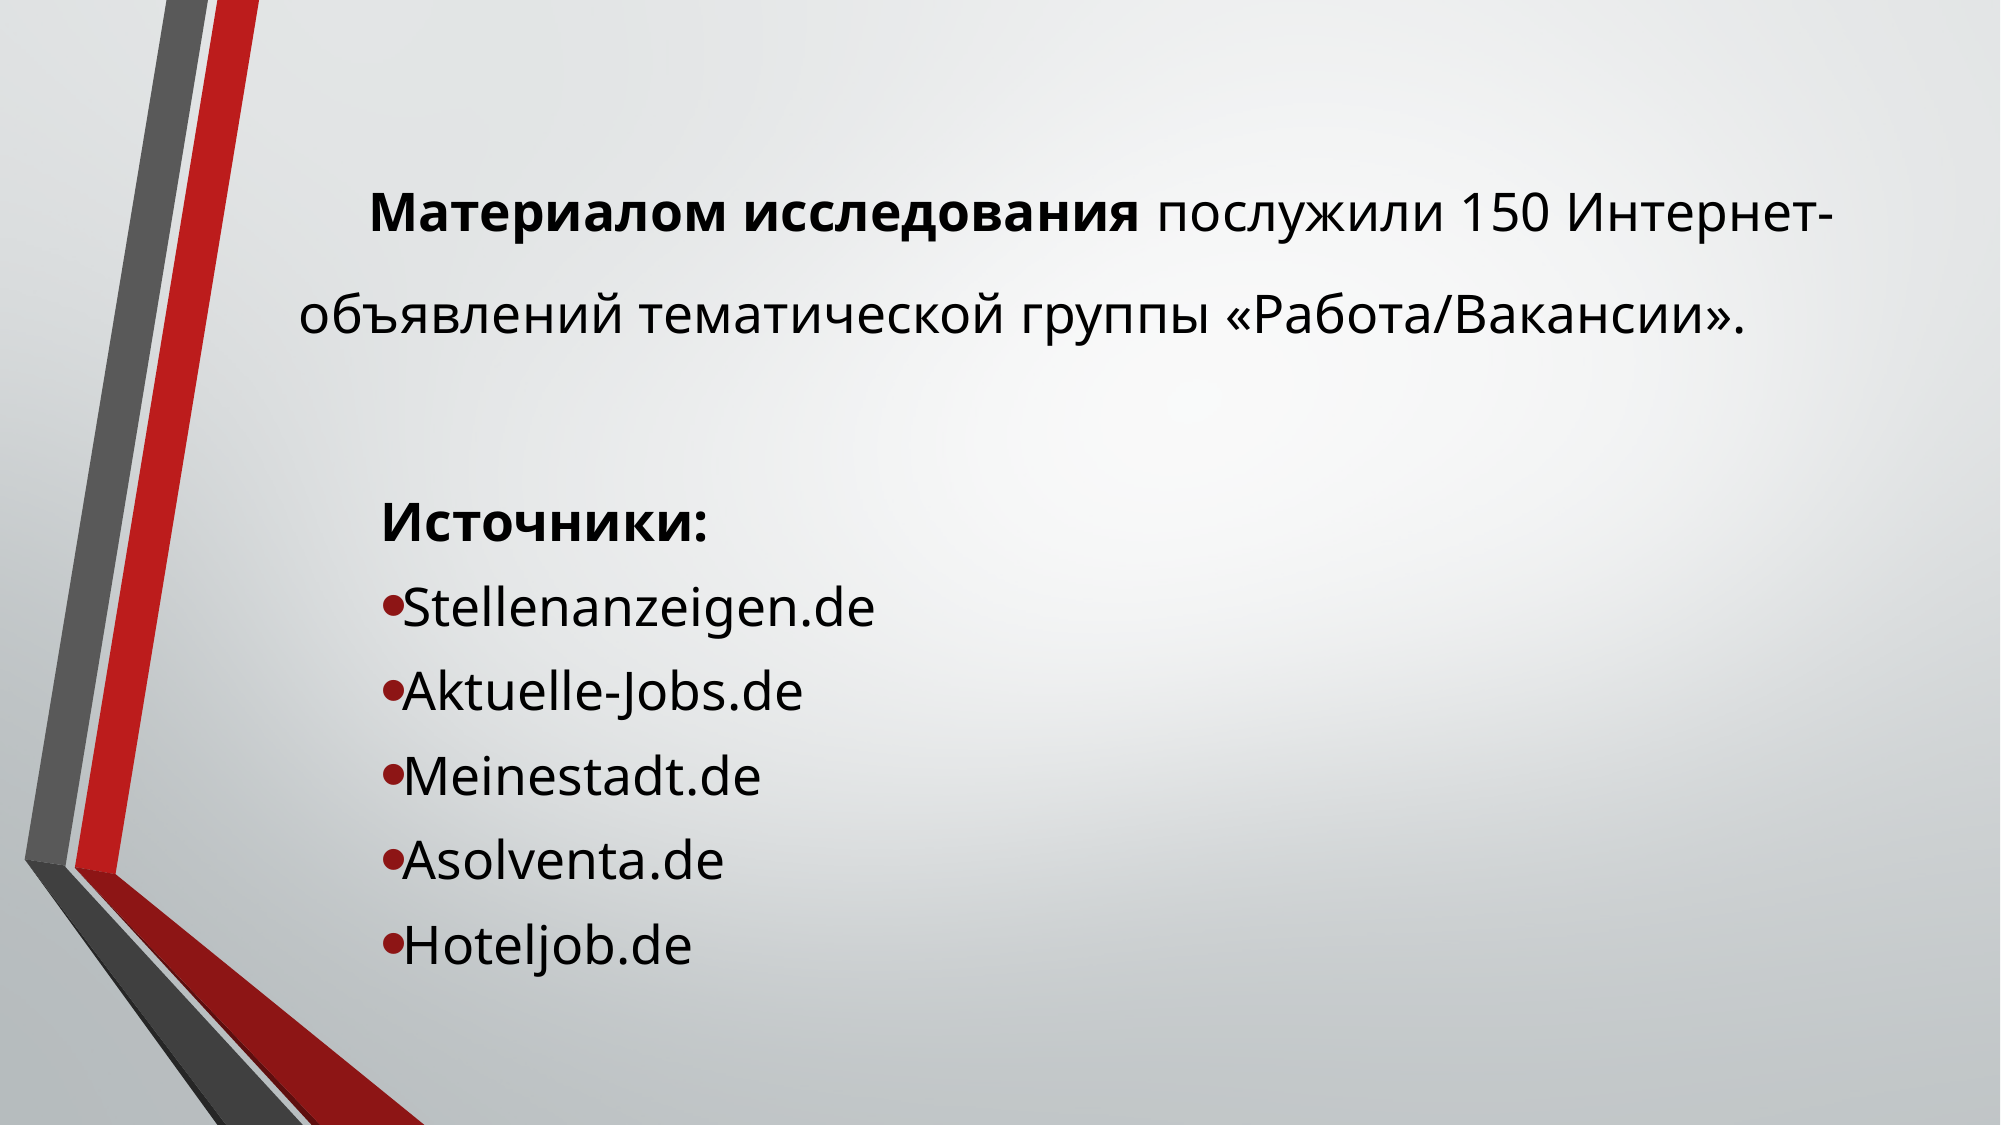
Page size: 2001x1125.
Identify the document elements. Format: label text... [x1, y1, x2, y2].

list Материалом исследования послужили 150 Интернет-объявлений тематической группы «Работа/Вакансии». Источники: Stellenanzeigen.de Aktuelle-Jobs.de Meinestadt.de Asolventa.de Hoteljob.de [283, 132, 1928, 997]
